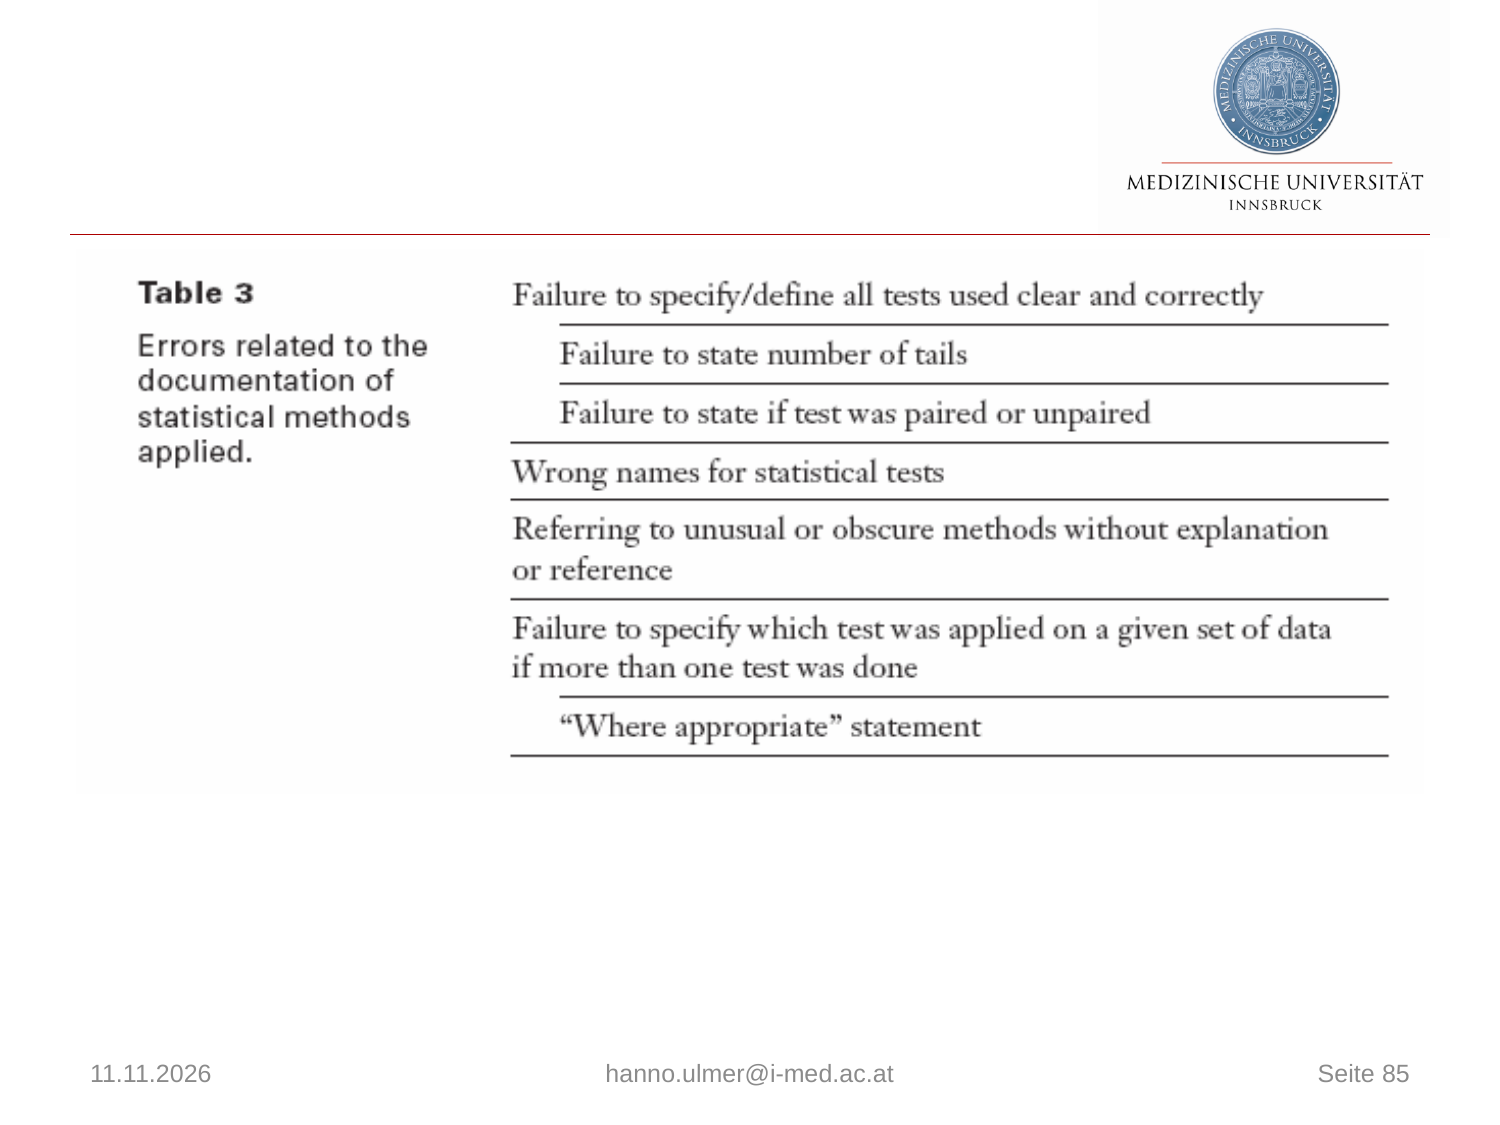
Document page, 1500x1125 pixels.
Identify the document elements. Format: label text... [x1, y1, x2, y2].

picture [76, 249, 1424, 794]
picture [1098, 0, 1450, 238]
footer hanno.ulmer@i-med.ac.at [512, 1042, 988, 1103]
slide_number Seite 85 [1074, 1042, 1425, 1103]
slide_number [75, 1042, 425, 1103]
